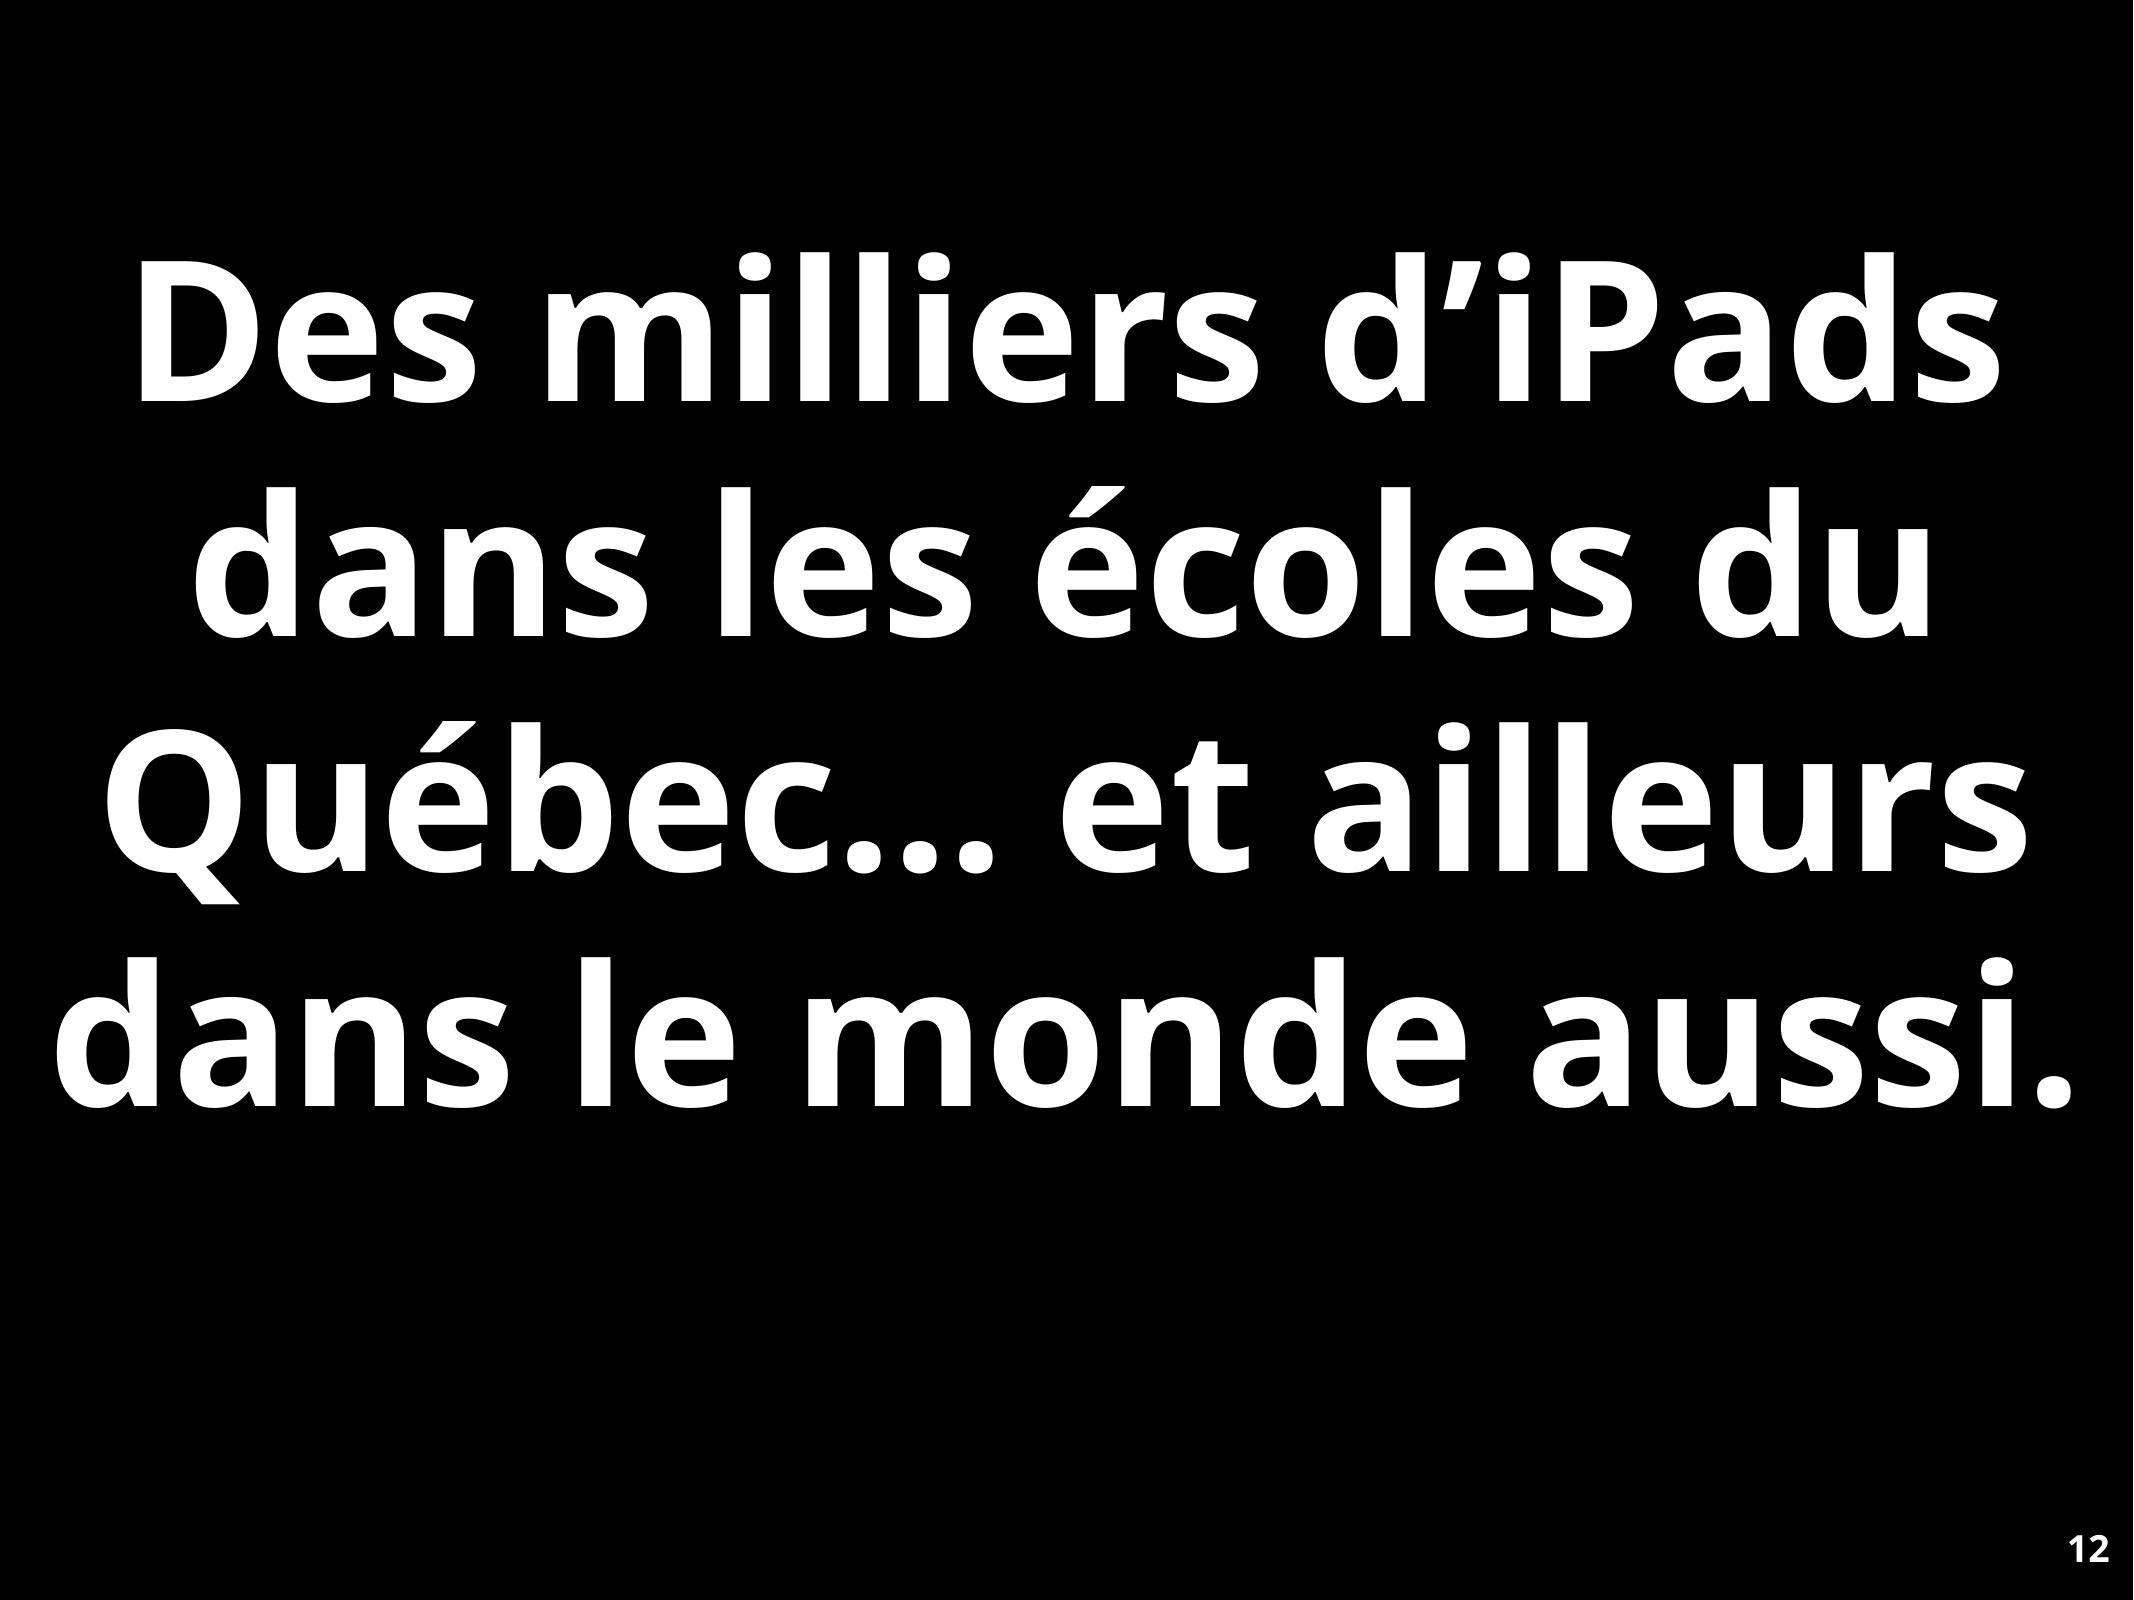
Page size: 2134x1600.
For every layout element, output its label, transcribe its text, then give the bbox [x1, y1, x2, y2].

title Des milliers d’iPads dans les écoles du Québec... et ailleurs dans le monde aussi. [2, 181, 2130, 1146]
text_box 12 [2056, 1524, 2121, 1588]
